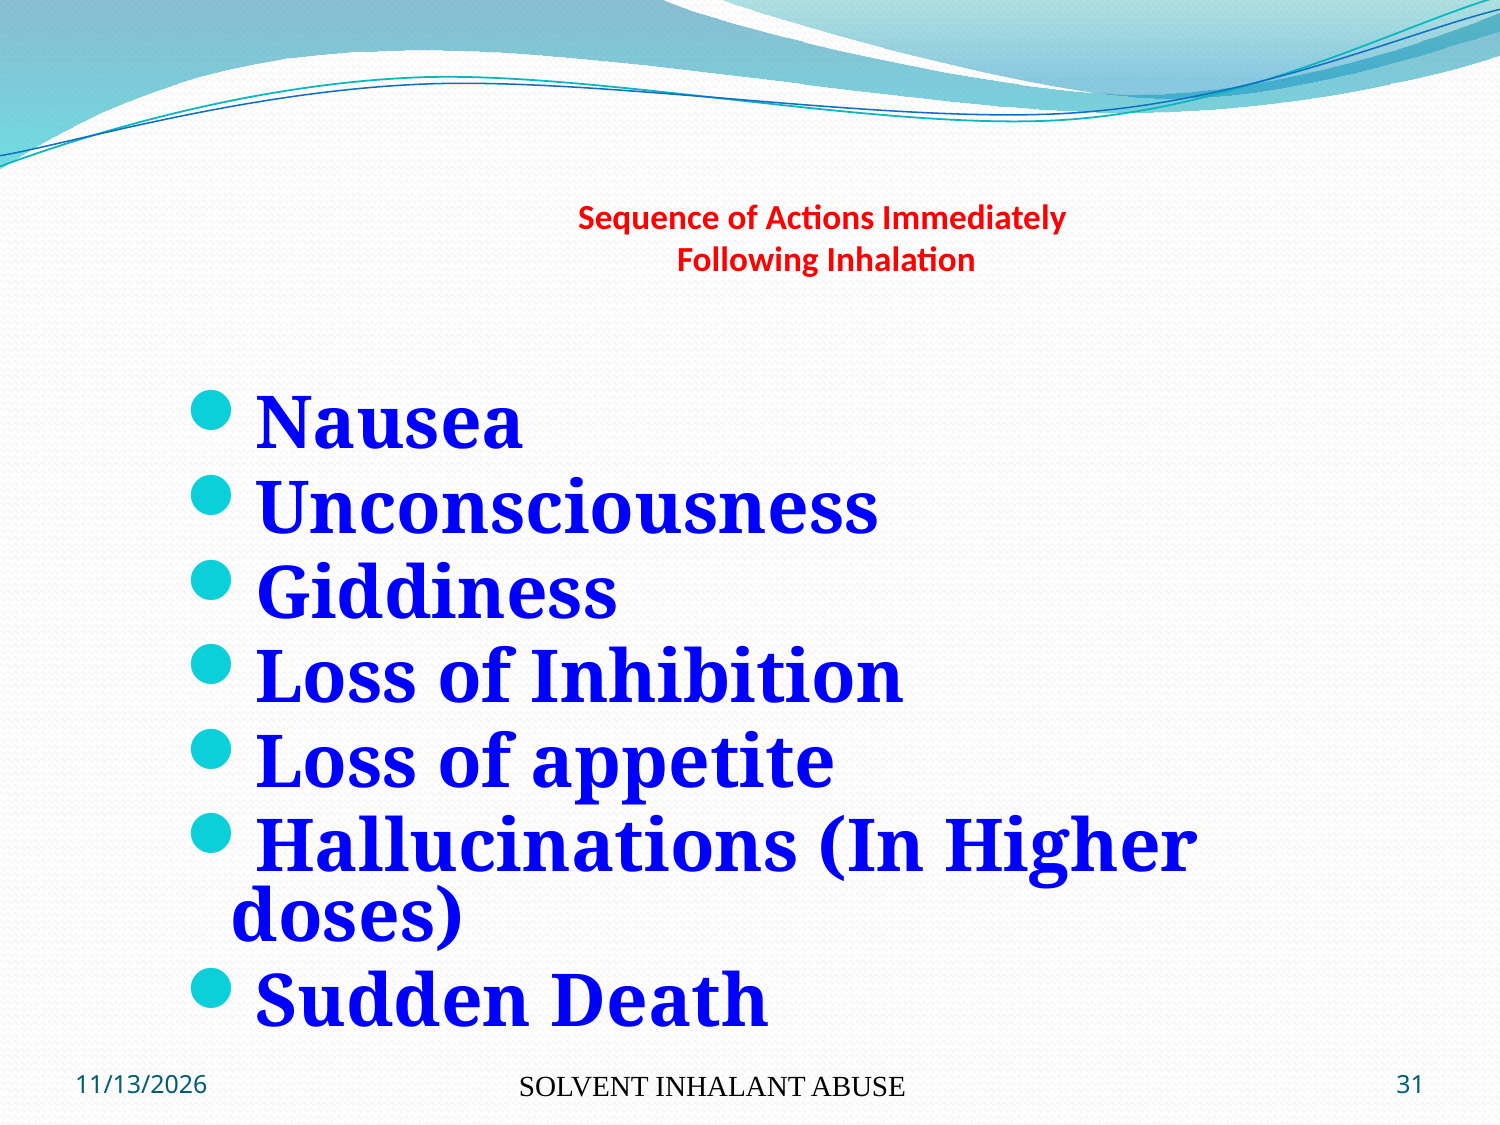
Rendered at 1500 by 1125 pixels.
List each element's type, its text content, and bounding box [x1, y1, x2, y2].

footer SOLVENT INHALANT ABUSE [437, 1042, 988, 1103]
title Sequence of Actions Immediately Following Inhalation [194, 66, 1459, 279]
slide_number 31 [1299, 1042, 1425, 1103]
list Nausea Unconsciousness Giddiness Loss of Inhibition Loss of appetite Hallucinations (In Higher doses) Sudden Death [171, 385, 1447, 1125]
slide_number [75, 1042, 425, 1103]
